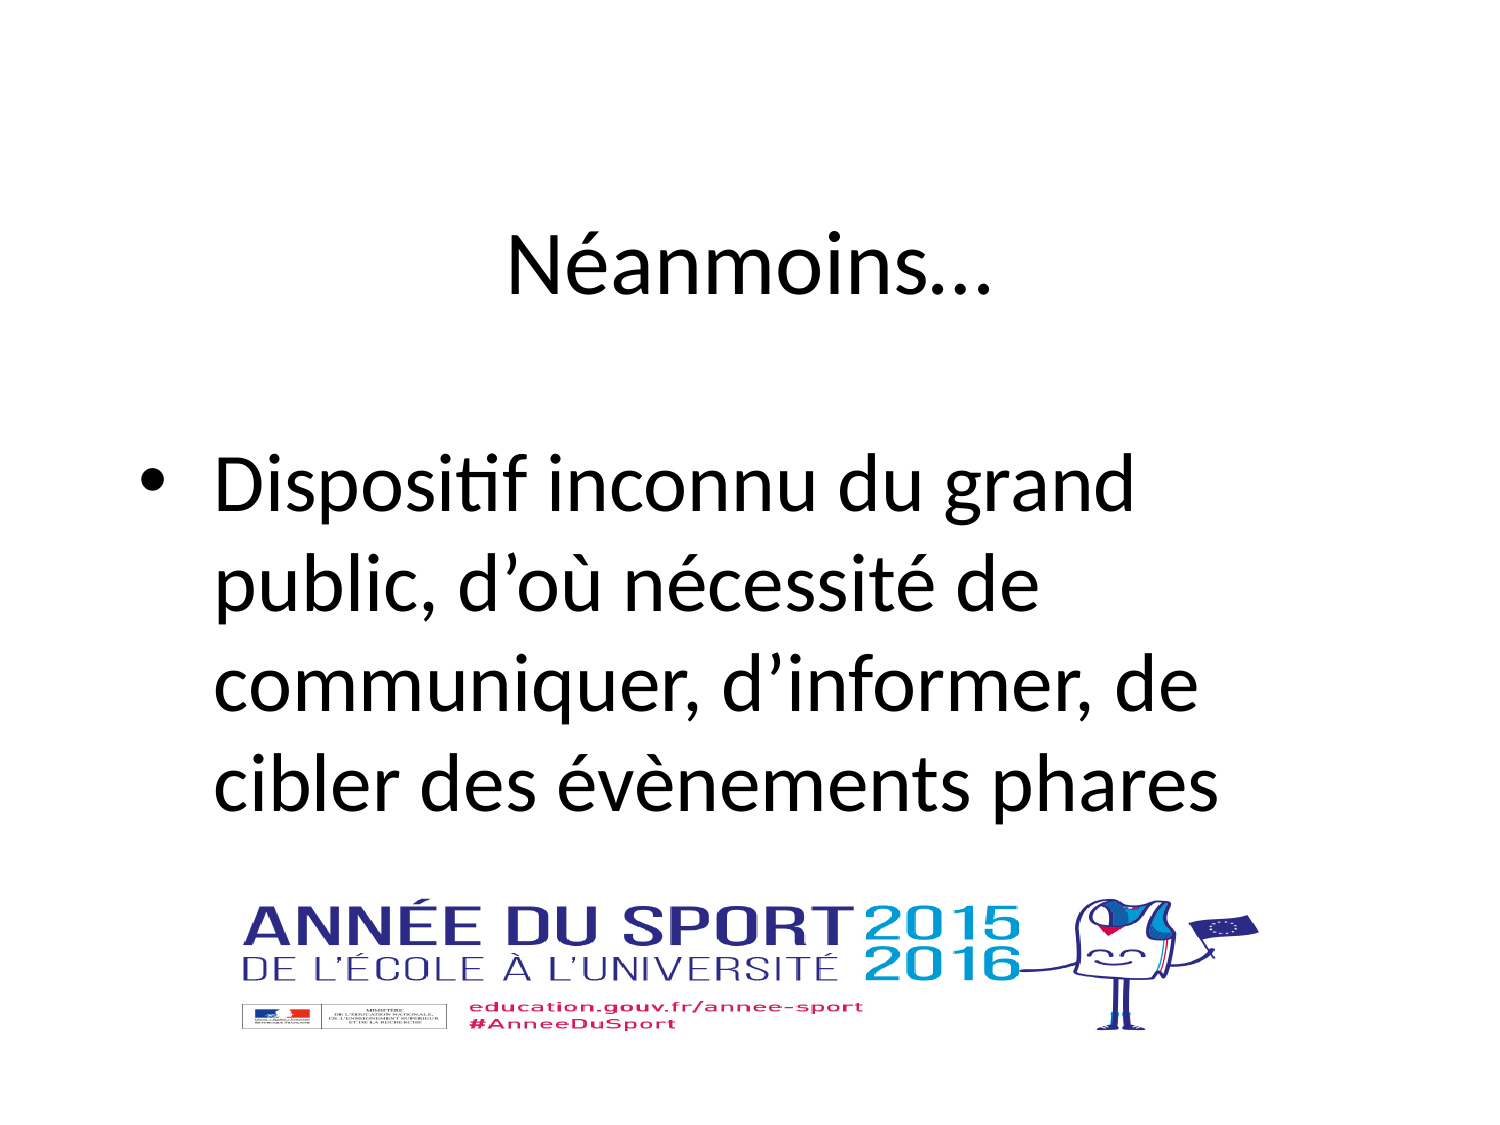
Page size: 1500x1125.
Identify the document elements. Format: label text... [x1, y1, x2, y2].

subtitle Dispositif inconnu du grand public, d’où nécessité de communiquer, d’informer, de cibler des évènements phares [123, 420, 1376, 925]
picture [182, 881, 1318, 1042]
title Néanmoins… [112, 137, 1388, 379]
